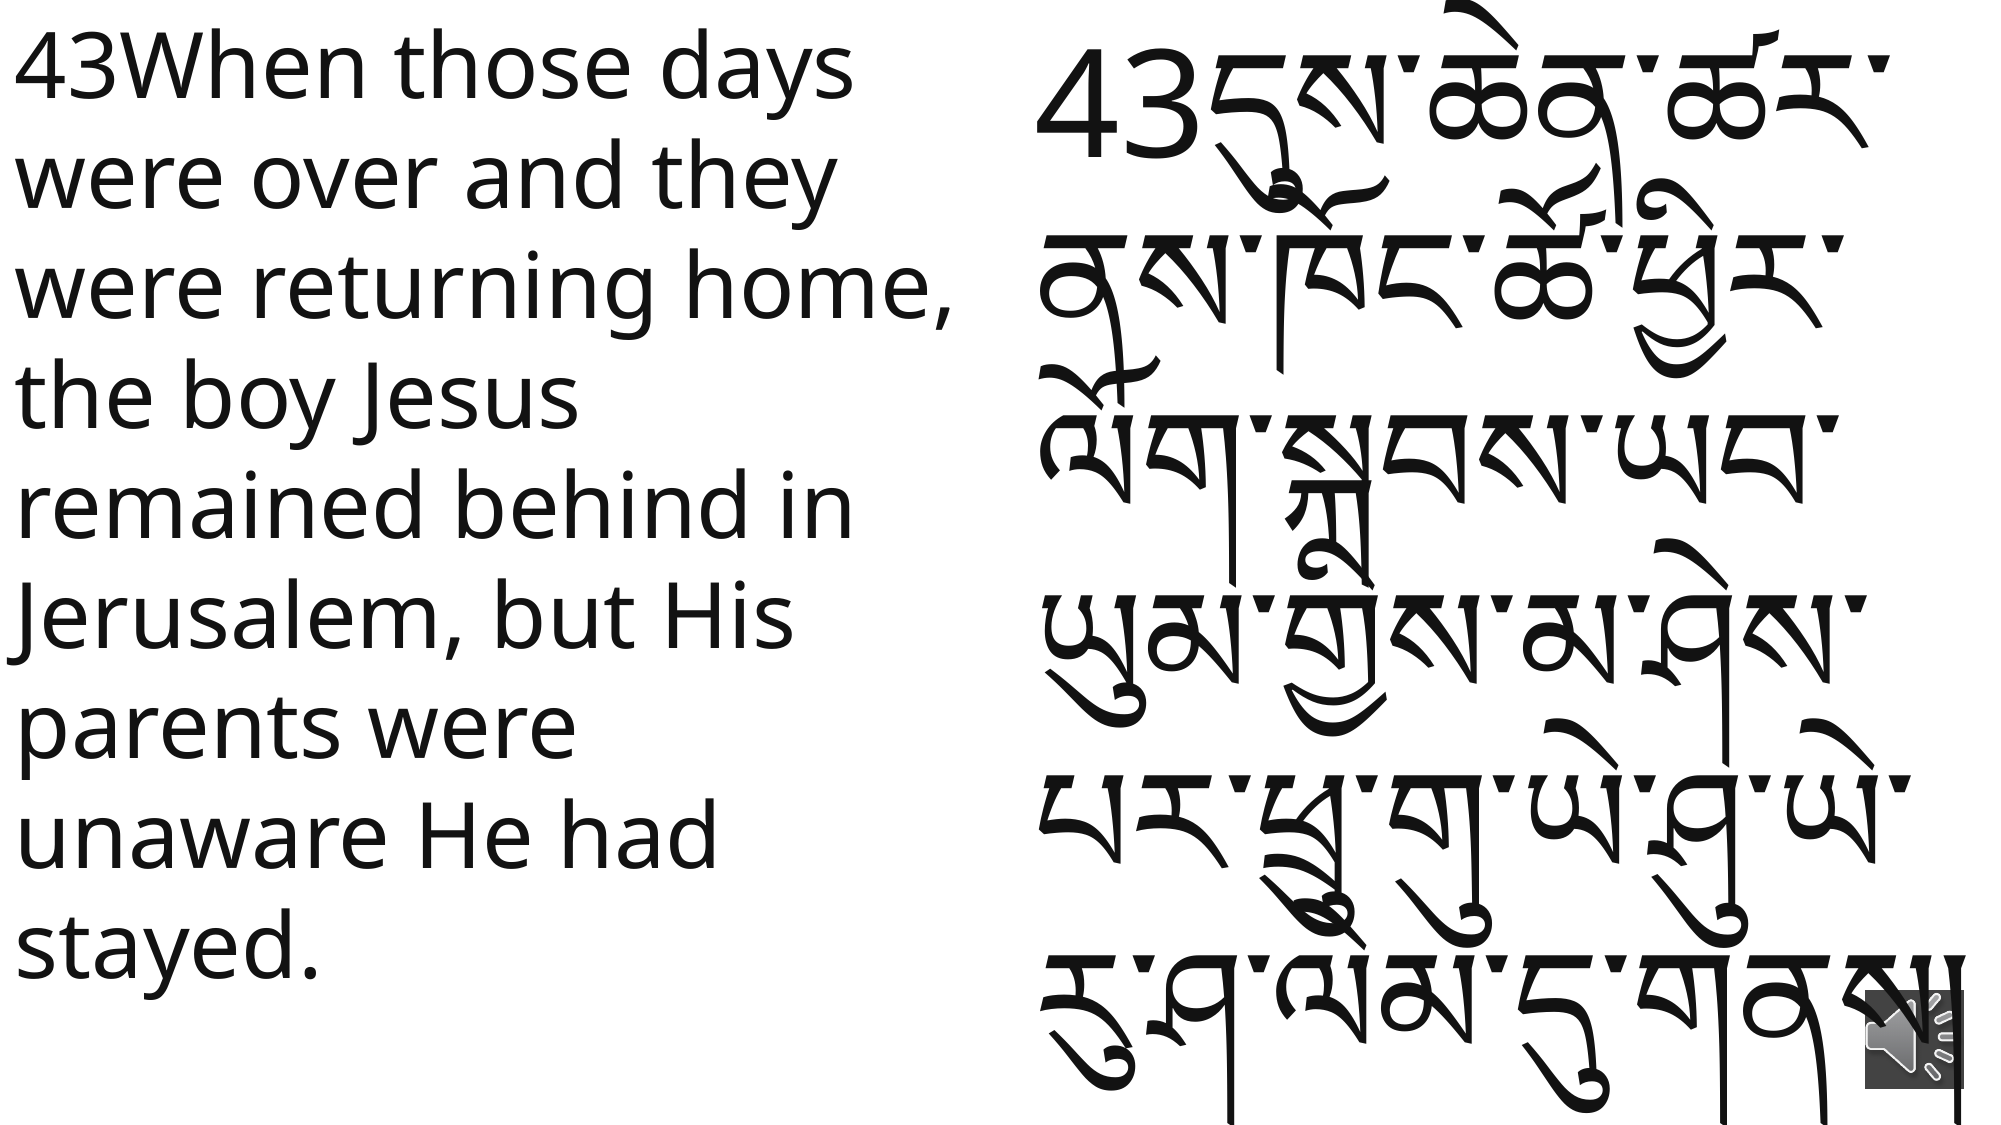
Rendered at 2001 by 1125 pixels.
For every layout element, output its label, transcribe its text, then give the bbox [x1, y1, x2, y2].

text_box 43དུས་ཆེན་ཚར་ནས་ཁོང་ཚོ་ཕྱིར་ལོག་སྐབས་ཡབ་ཡུམ་གྱིས་མ་ཤེས་པར་ཕྲུ་གུ་ཡེ་ཤུ་ཡེ་རུ་ཤ་ལེམ་དུ་གནས། [1019, 0, 2000, 1125]
picture [1864, 989, 1965, 1090]
text_box 43When those days were over and they were returning home, the boy Jesus remained behind in Jerusalem, but His parents were unaware He had stayed. [0, 0, 981, 1125]
